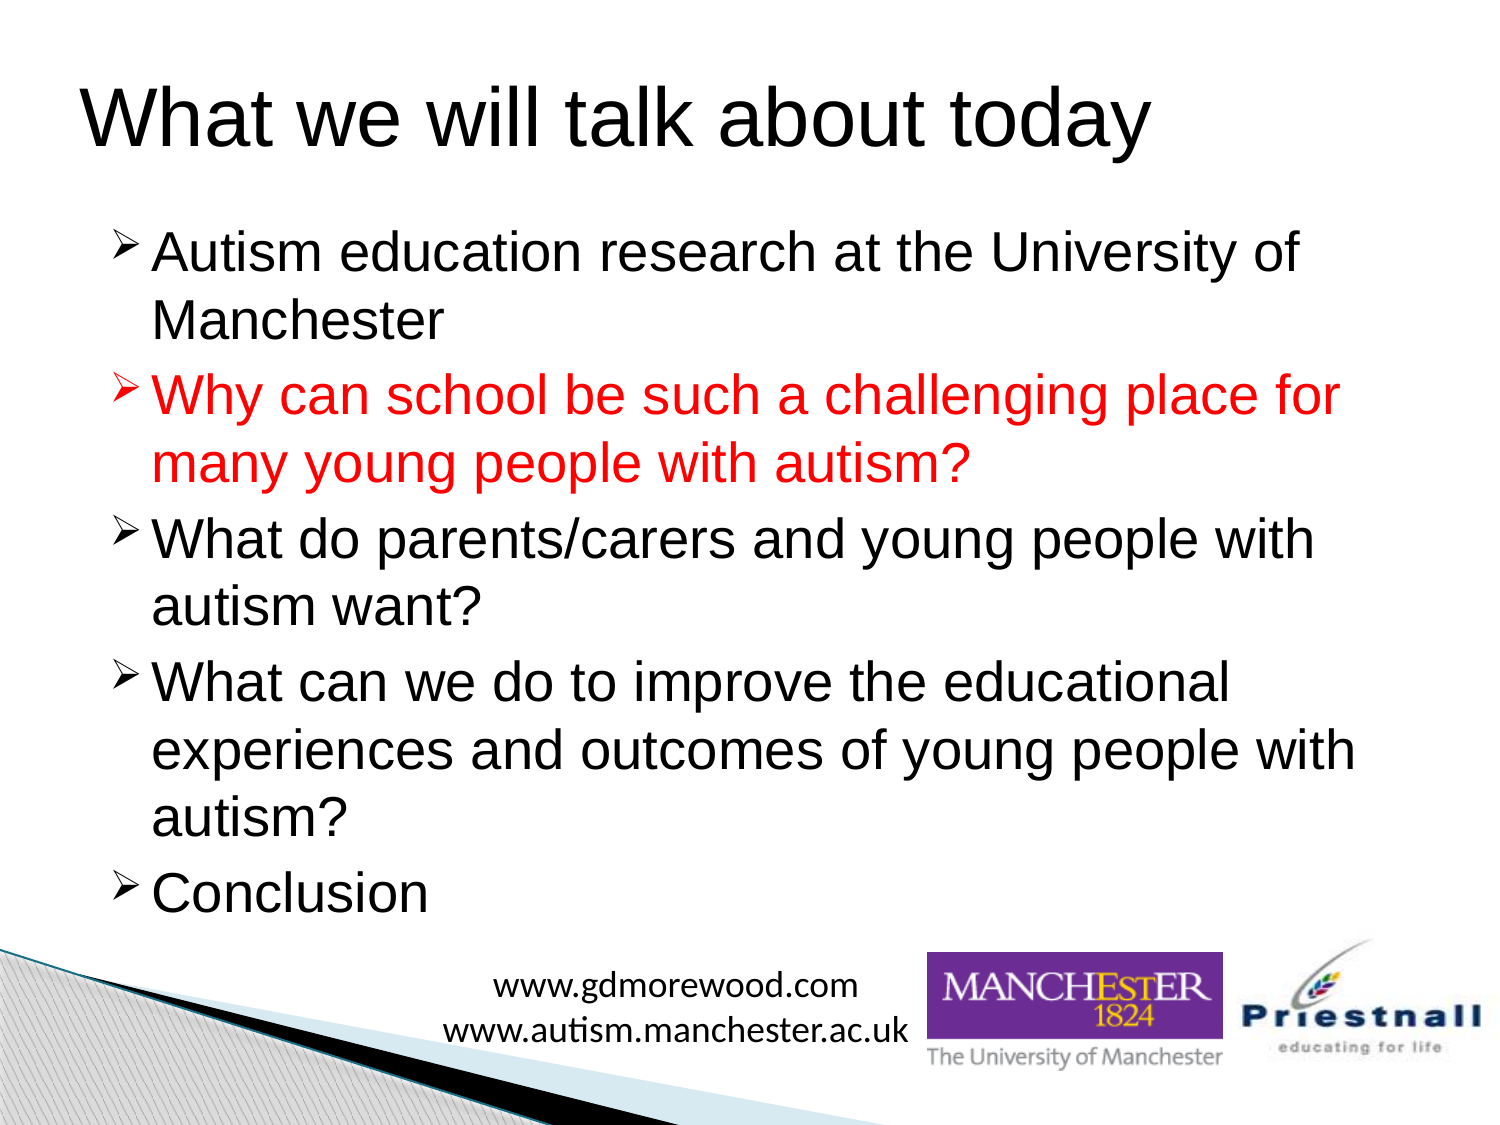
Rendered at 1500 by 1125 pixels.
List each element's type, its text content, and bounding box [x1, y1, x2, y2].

list Autism education research at the University of Manchester Why can school be such a challenging place for many young people with autism? What do parents/carers and young people with autism want? What can we do to improve the educational experiences and outcomes of young people with autism? Conclusion [76, 208, 1427, 951]
title What we will talk about today [64, 30, 1415, 197]
picture [927, 928, 1500, 1071]
